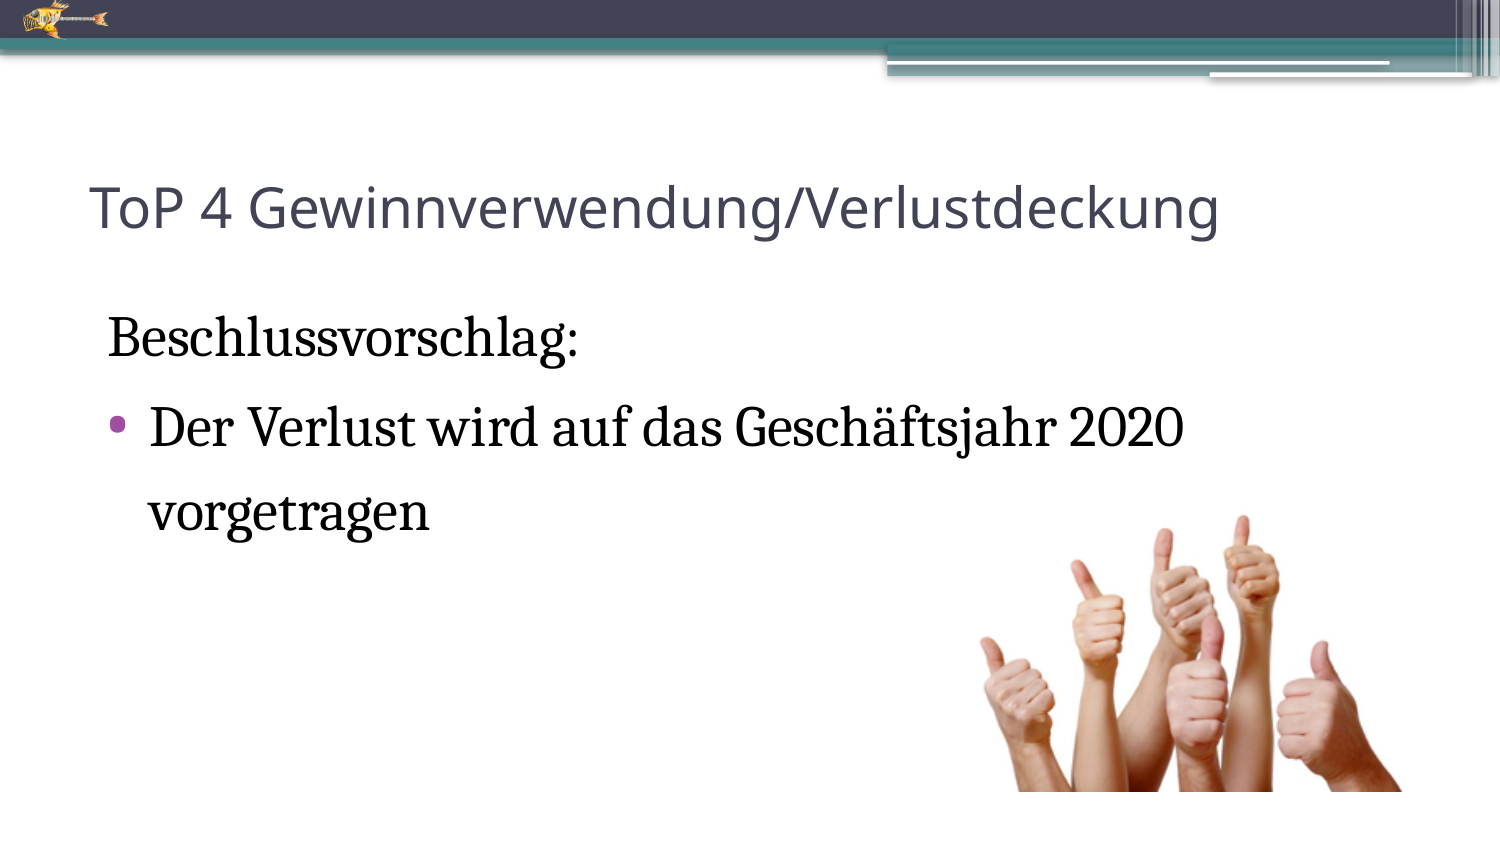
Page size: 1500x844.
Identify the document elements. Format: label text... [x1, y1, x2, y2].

picture [938, 480, 1408, 793]
picture [17, 0, 116, 46]
list Beschlussvorschlag: Der Verlust wird auf das Geschäftsjahr 2020 vorgetragen [75, 276, 1425, 809]
title ToP 4 Gewinnverwendung/Verlustdeckung [75, 140, 1425, 272]
